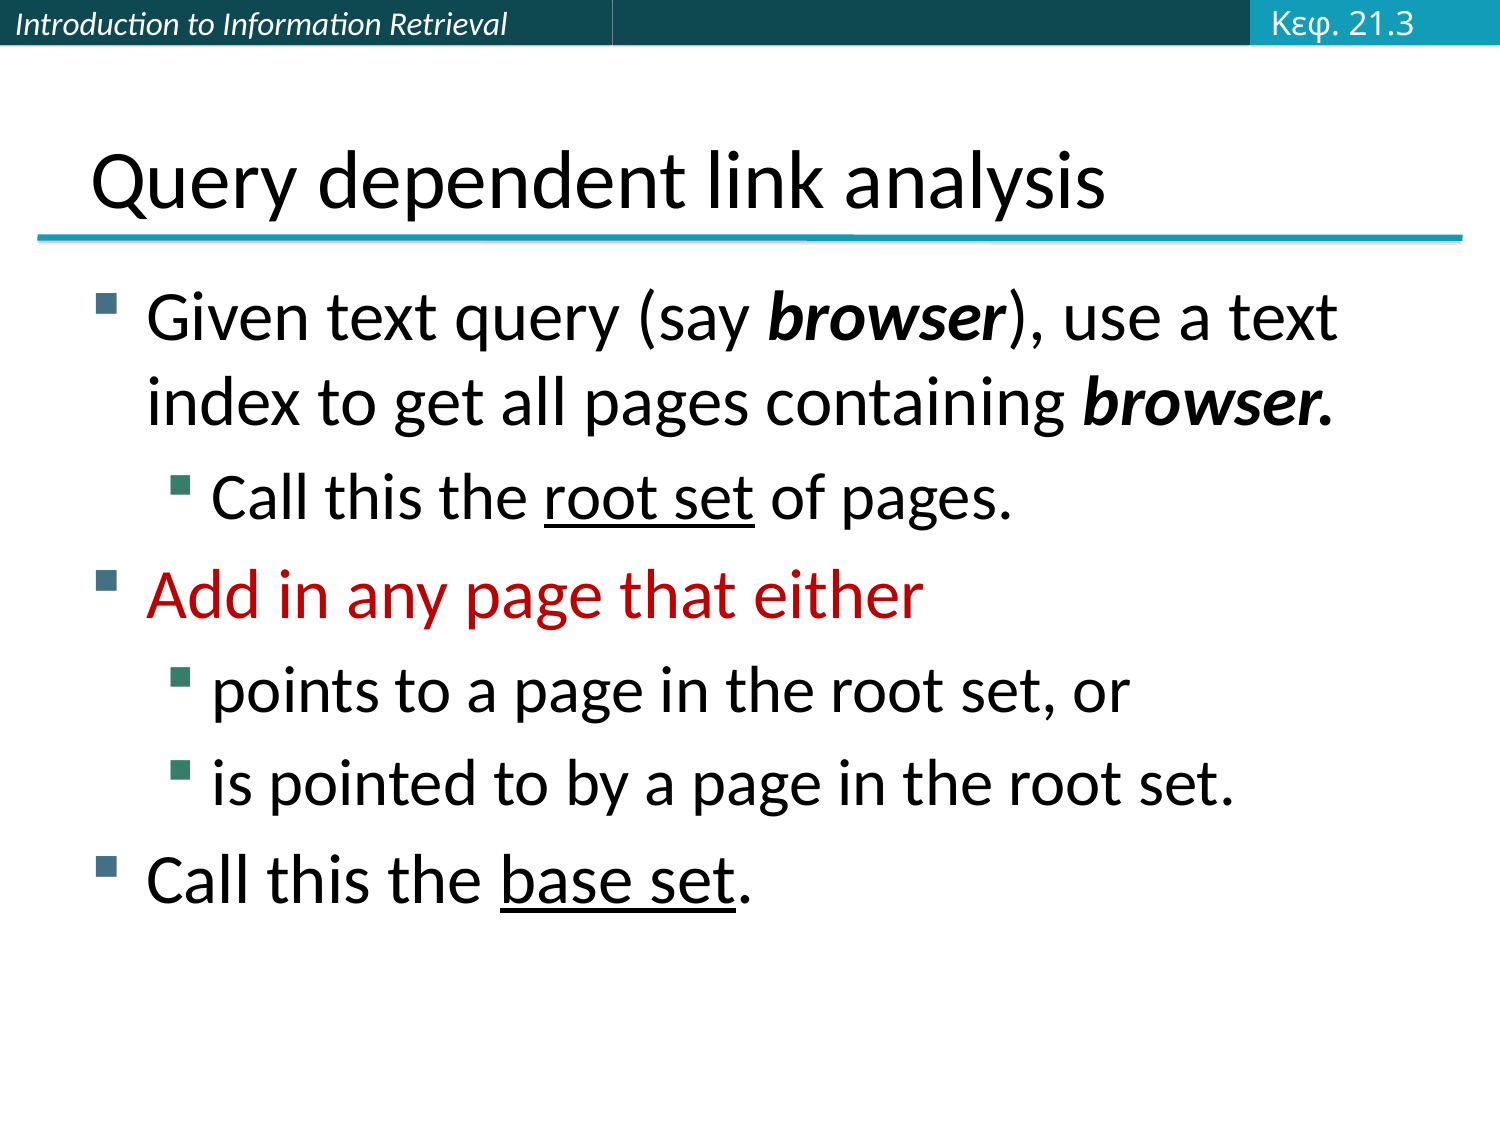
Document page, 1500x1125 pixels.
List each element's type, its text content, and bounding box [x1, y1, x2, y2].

text_box Κεφ. 21.3 [1255, 0, 1430, 50]
title Query dependent link analysis [74, 44, 1426, 233]
list Given text query (say browser), use a text index to get all pages containing browser. Call this the root set of pages. Add in any page that either points to a page in the root set, or is pointed to by a page in the root set. Call this the base set. [74, 262, 1426, 1063]
